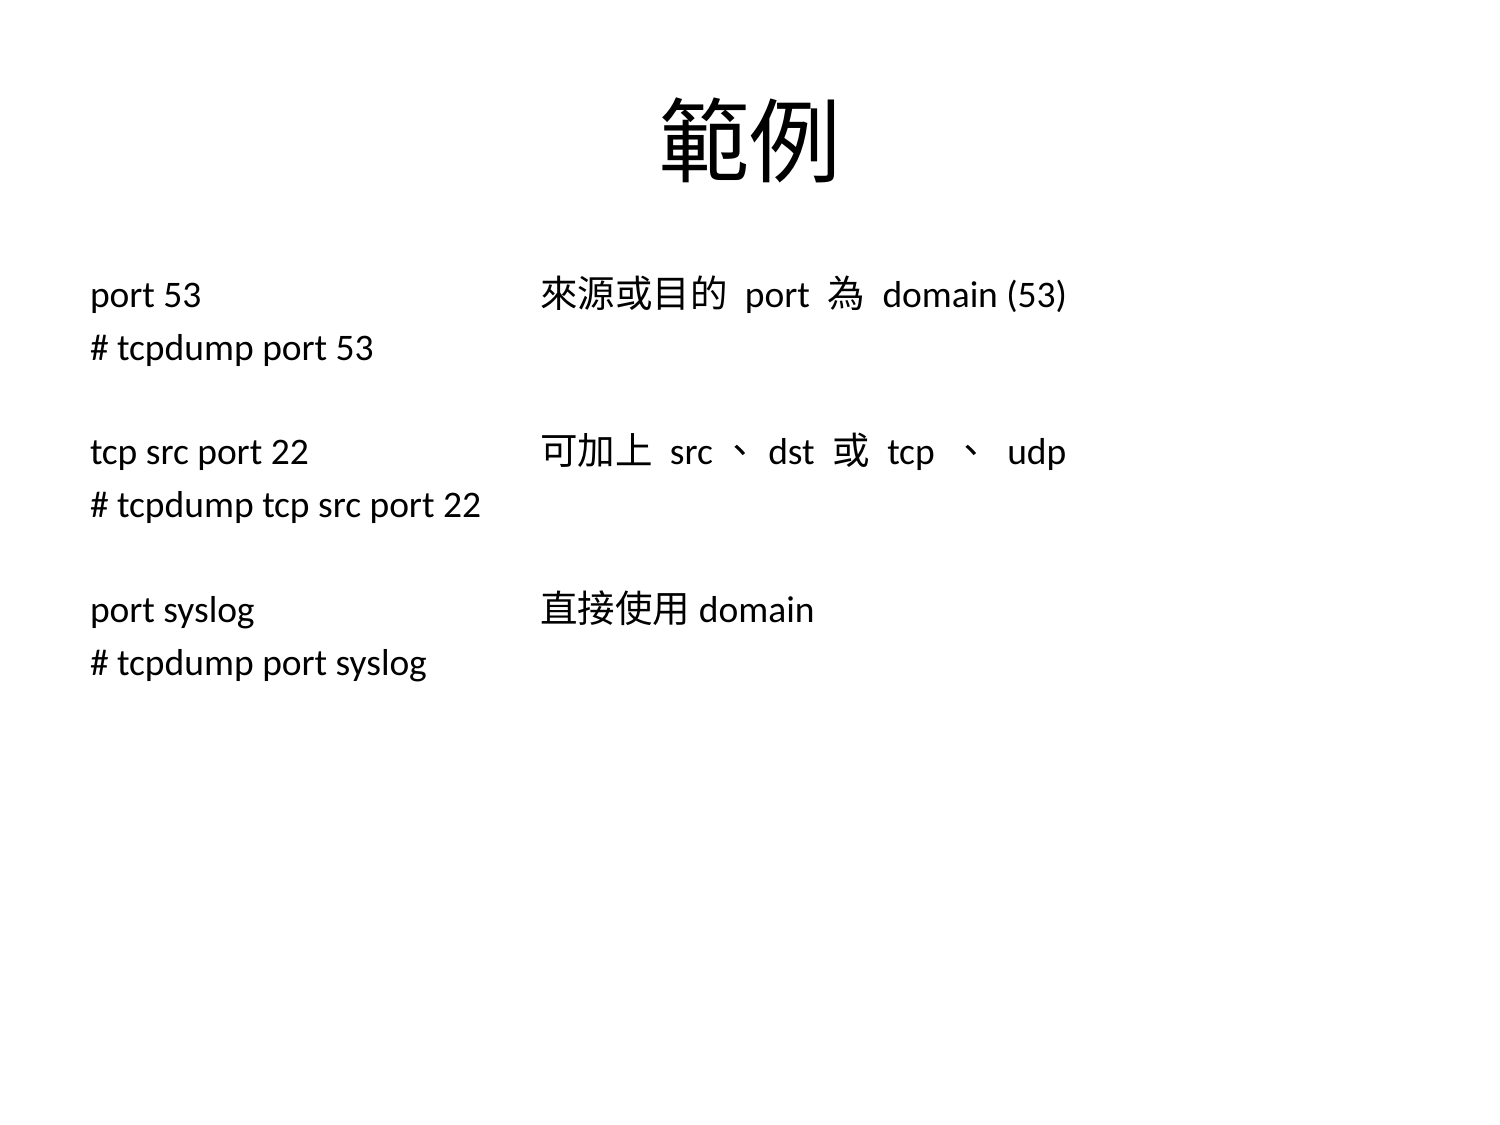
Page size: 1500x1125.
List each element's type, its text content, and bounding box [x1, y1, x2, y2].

title 範例 [75, 45, 1425, 233]
list port 53 來源或目的 port 為 domain (53) # tcpdump port 53 tcp src port 22 可加上 src、dst 或 tcp 、 udp # tcpdump tcp src port 22 port syslog 直接使用domain # tcpdump port syslog [75, 262, 1425, 1005]
